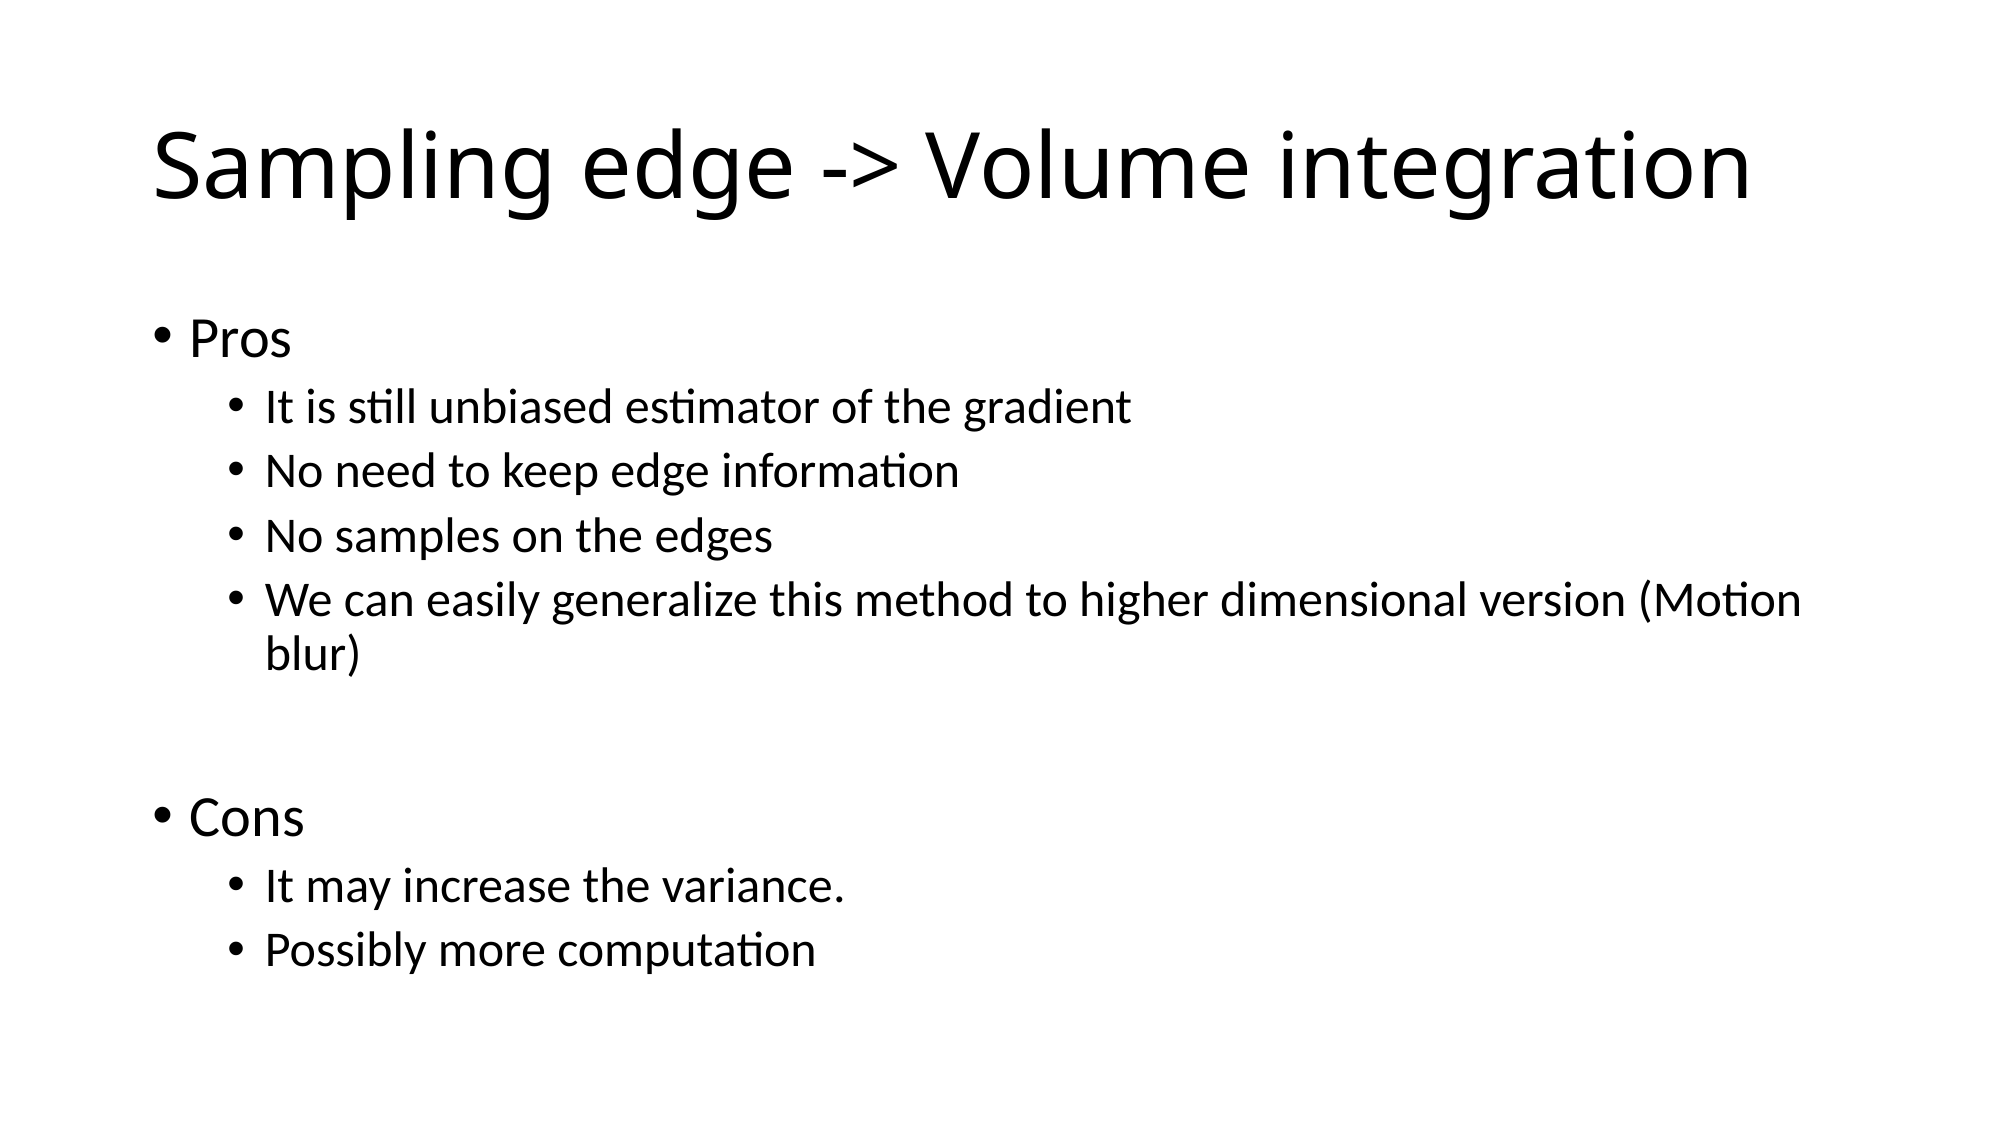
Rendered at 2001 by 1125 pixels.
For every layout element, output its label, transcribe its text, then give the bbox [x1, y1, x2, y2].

list Pros It is still unbiased estimator of the gradient No need to keep edge information No samples on the edges We can easily generalize this method to higher dimensional version (Motion blur) Cons It may increase the variance. Possibly more computation [137, 299, 1863, 1014]
title Sampling edge -> Volume integration [137, 59, 1863, 278]
